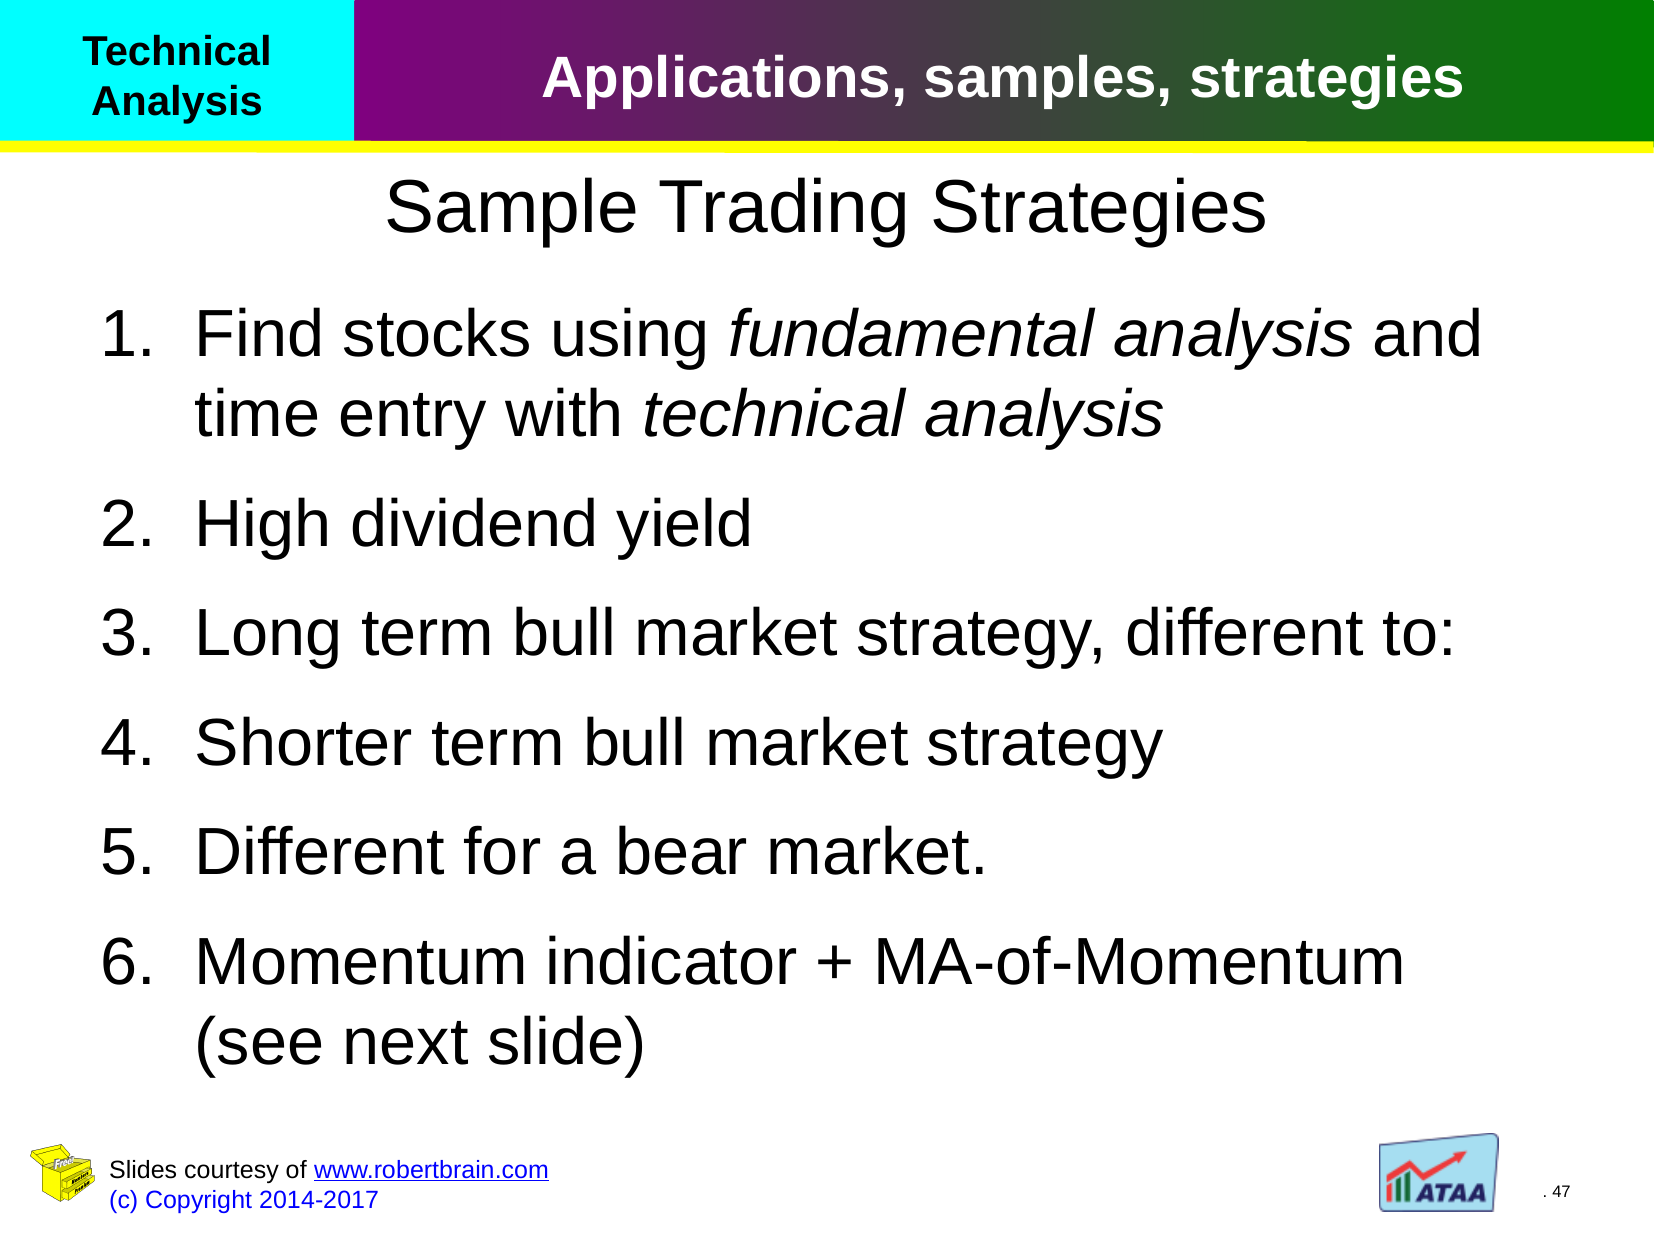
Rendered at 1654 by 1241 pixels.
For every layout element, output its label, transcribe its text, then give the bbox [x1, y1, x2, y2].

picture [1379, 1133, 1499, 1212]
text_box Find stocks using fundamental analysis and time entry with technical analysis High dividend yield Long term bull market strategy, different to: Shorter term bull market strategy Different for a bear market. Momentum indicator + MA-of-Momentum (see next slide) [82, 290, 1571, 1109]
text_box Sample Trading Strategies [82, 148, 1571, 257]
picture [30, 1144, 95, 1202]
